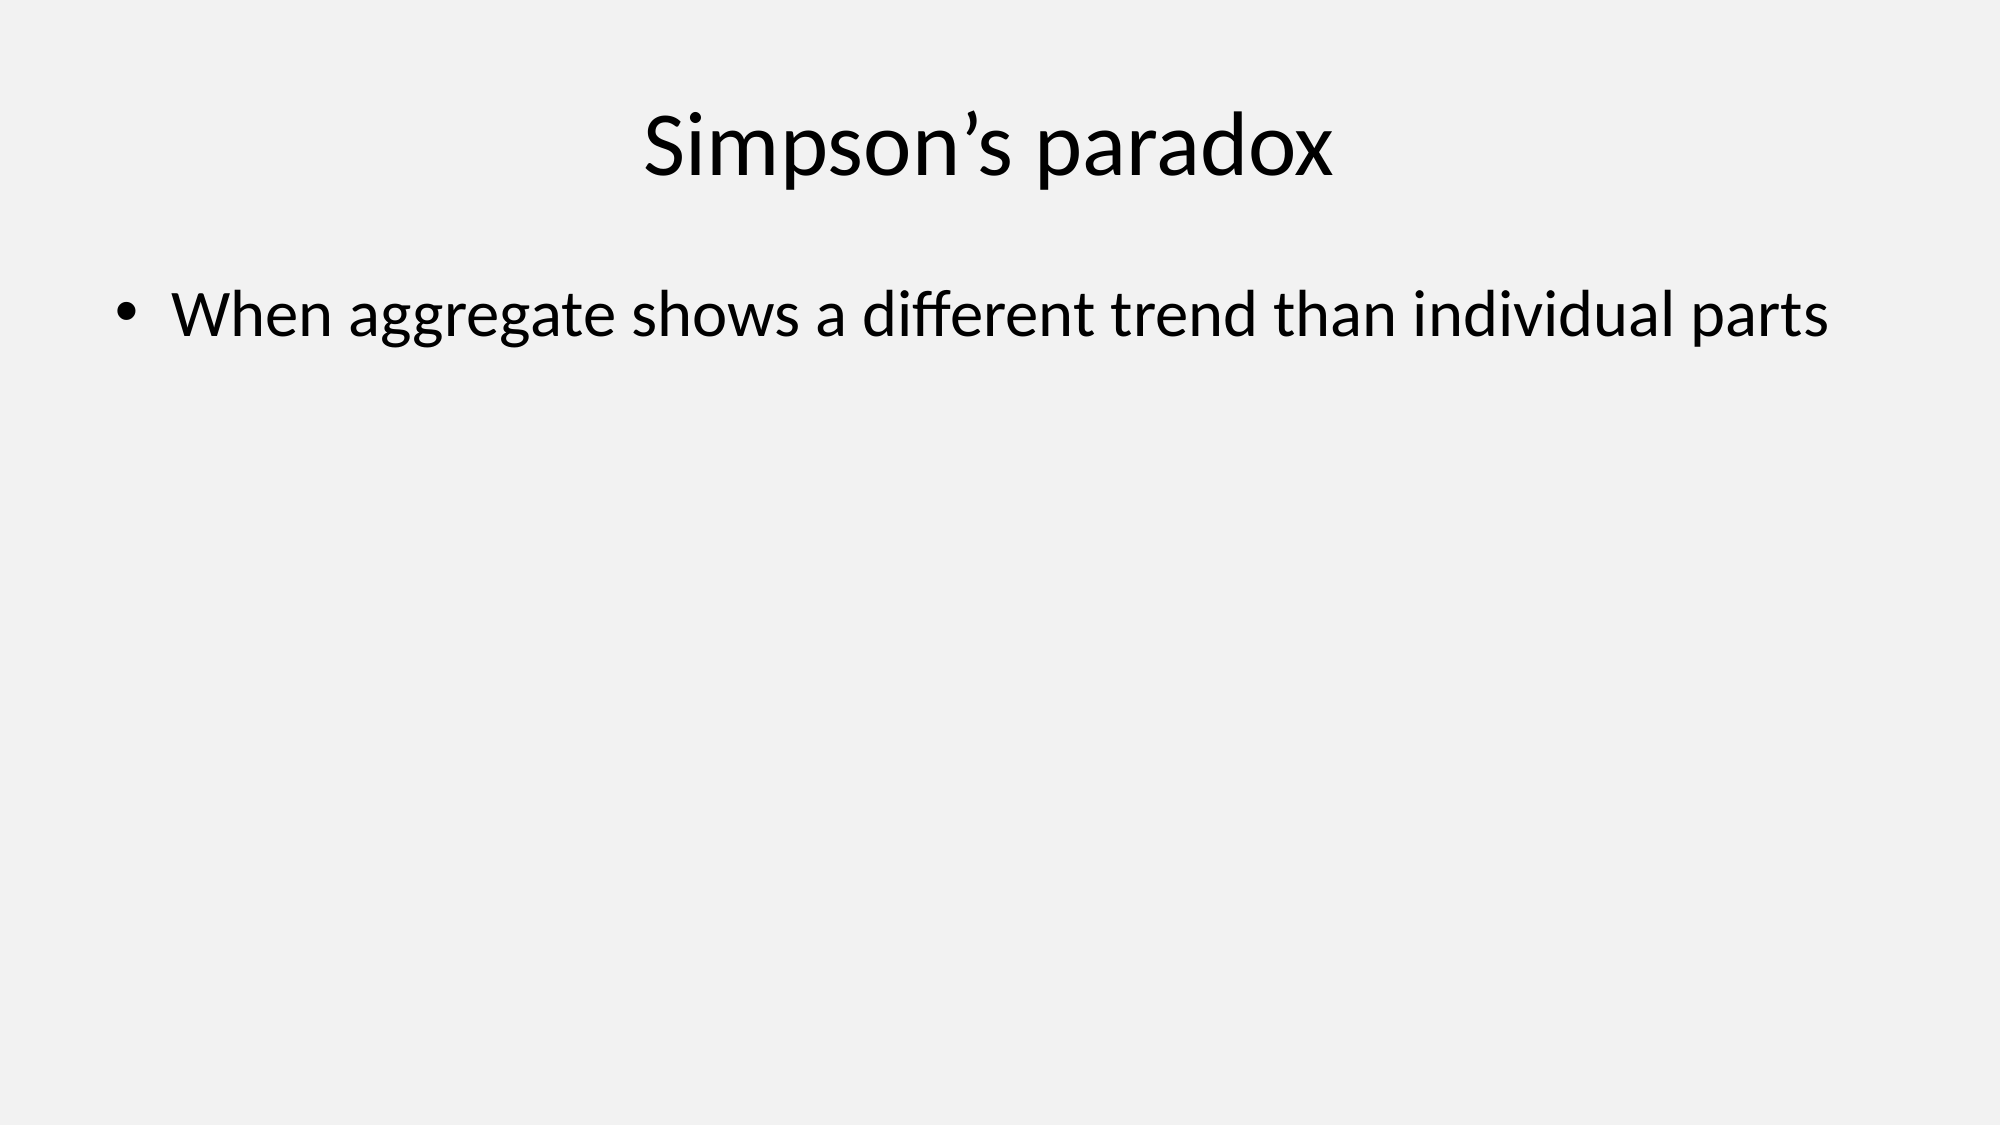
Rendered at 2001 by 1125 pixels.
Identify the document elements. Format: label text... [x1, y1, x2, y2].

list When aggregate shows a different trend than individual parts [99, 262, 1900, 1005]
title Simpson’s paradox [99, 45, 1900, 233]
